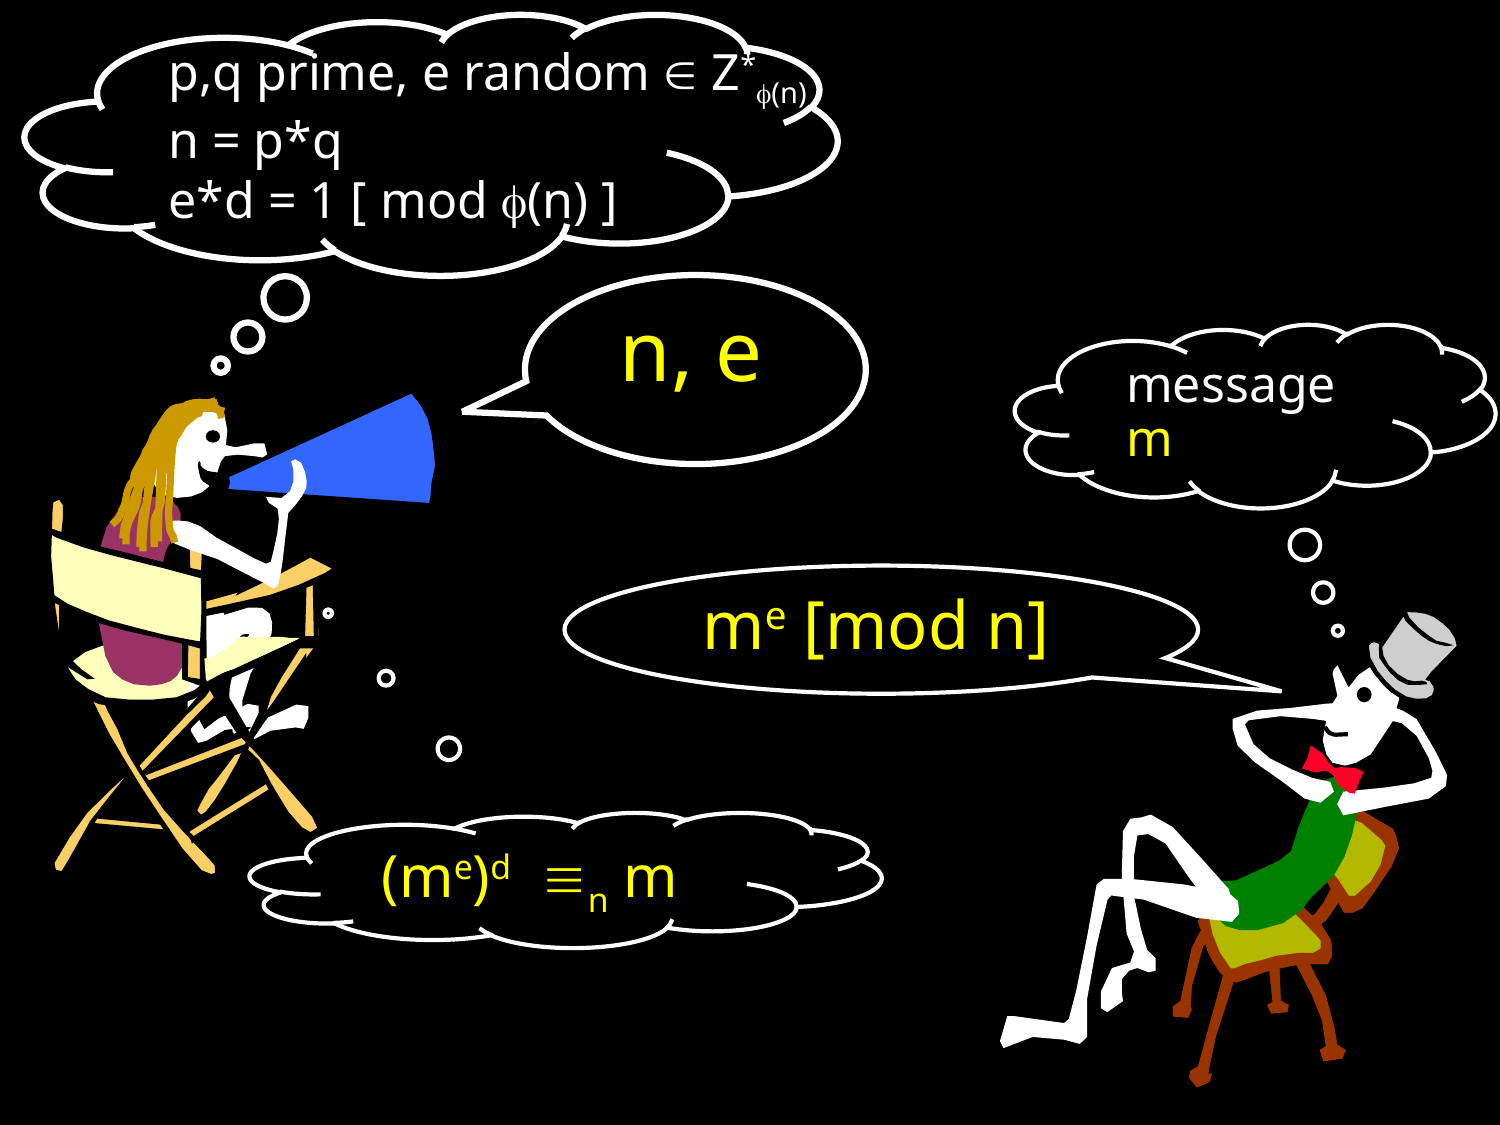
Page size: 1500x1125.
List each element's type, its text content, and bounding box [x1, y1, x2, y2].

text_box message m [1289, 529, 1321, 561]
text_box message m [1313, 582, 1334, 603]
text_box message m [1014, 324, 1496, 509]
text_box me [mod n] [564, 565, 1180, 694]
text_box n, e [462, 275, 866, 465]
text_box [24, 47, 562, 276]
text_box p,q prime, e random  Z*(n) n = p*q e*d = 1 [ mod (n) ] [153, 33, 822, 237]
text_box [213, 358, 228, 373]
text_box [449, 14, 733, 33]
text_box (me)d n m [446, 737, 461, 761]
text_box [310, 22, 443, 33]
text_box [822, 114, 838, 169]
text_box [564, 237, 675, 244]
text_box (me)d n m [263, 812, 882, 949]
text_box [233, 322, 263, 352]
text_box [45, 384, 443, 882]
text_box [999, 610, 1463, 1088]
text_box [263, 276, 307, 320]
